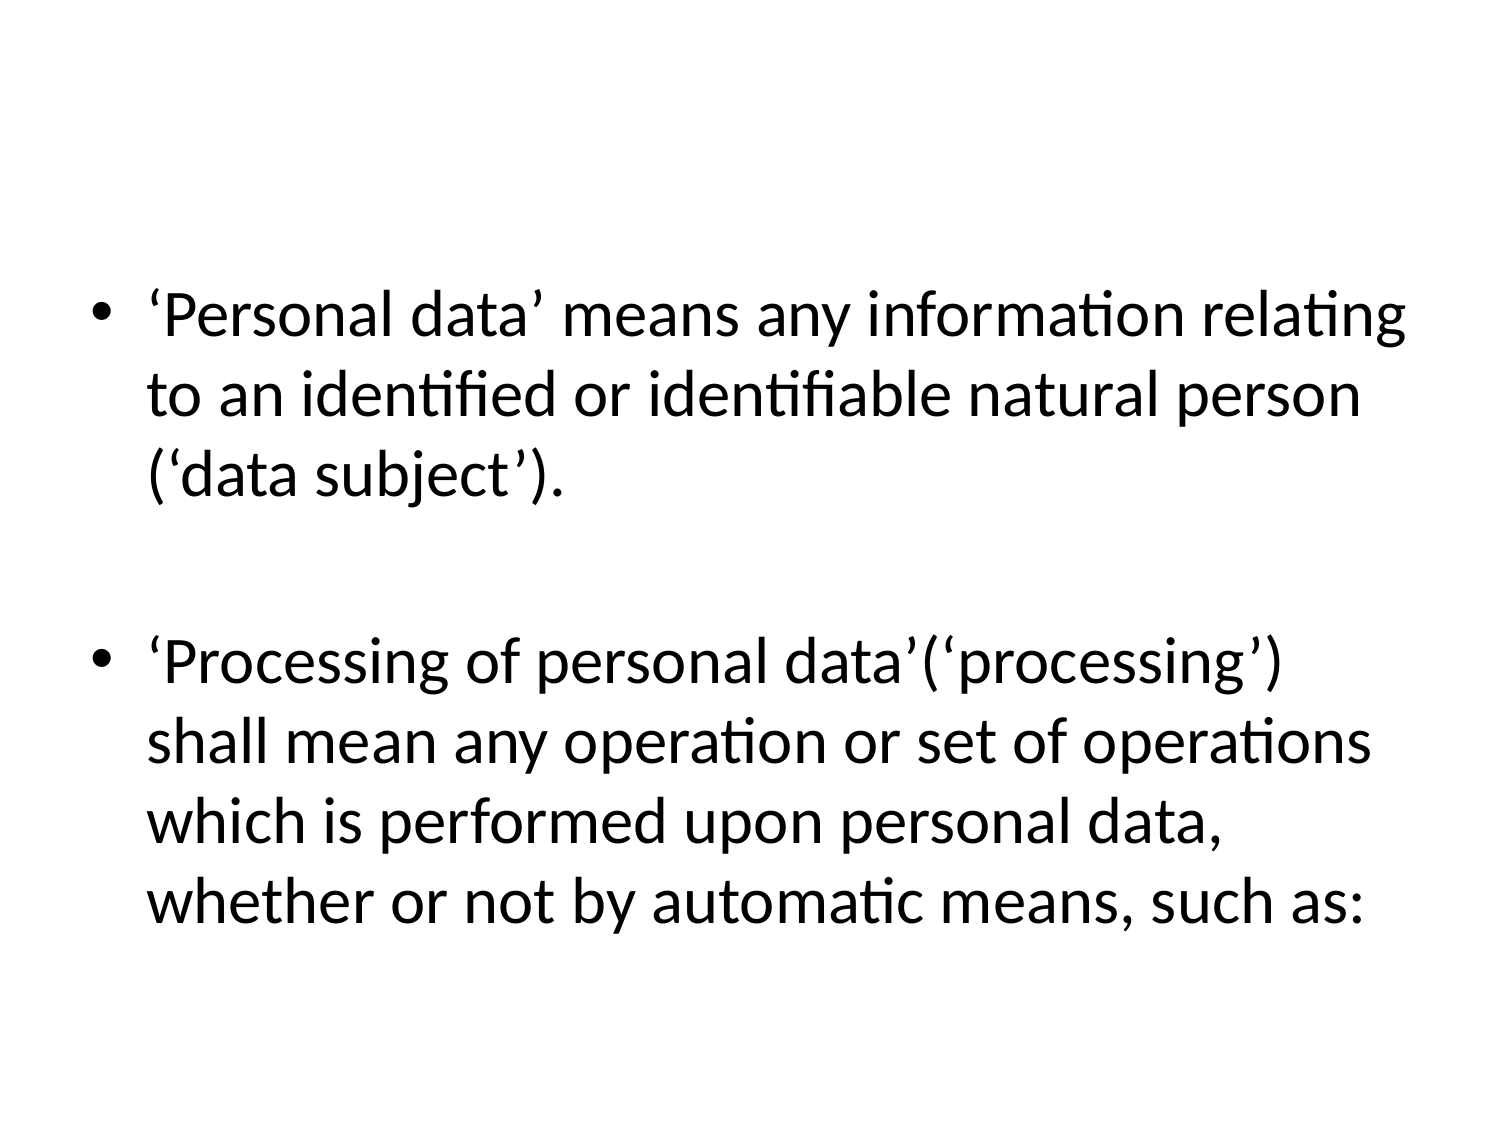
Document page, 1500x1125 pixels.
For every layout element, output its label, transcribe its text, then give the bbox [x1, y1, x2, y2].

list ‘Personal data’ means any information relating to an identified or identifiable natural person (‘data subject’). ‘Processing of personal data’(‘processing’) shall mean any operation or set of operations which is performed upon personal data, whether or not by automatic means, such as: [75, 262, 1425, 1005]
